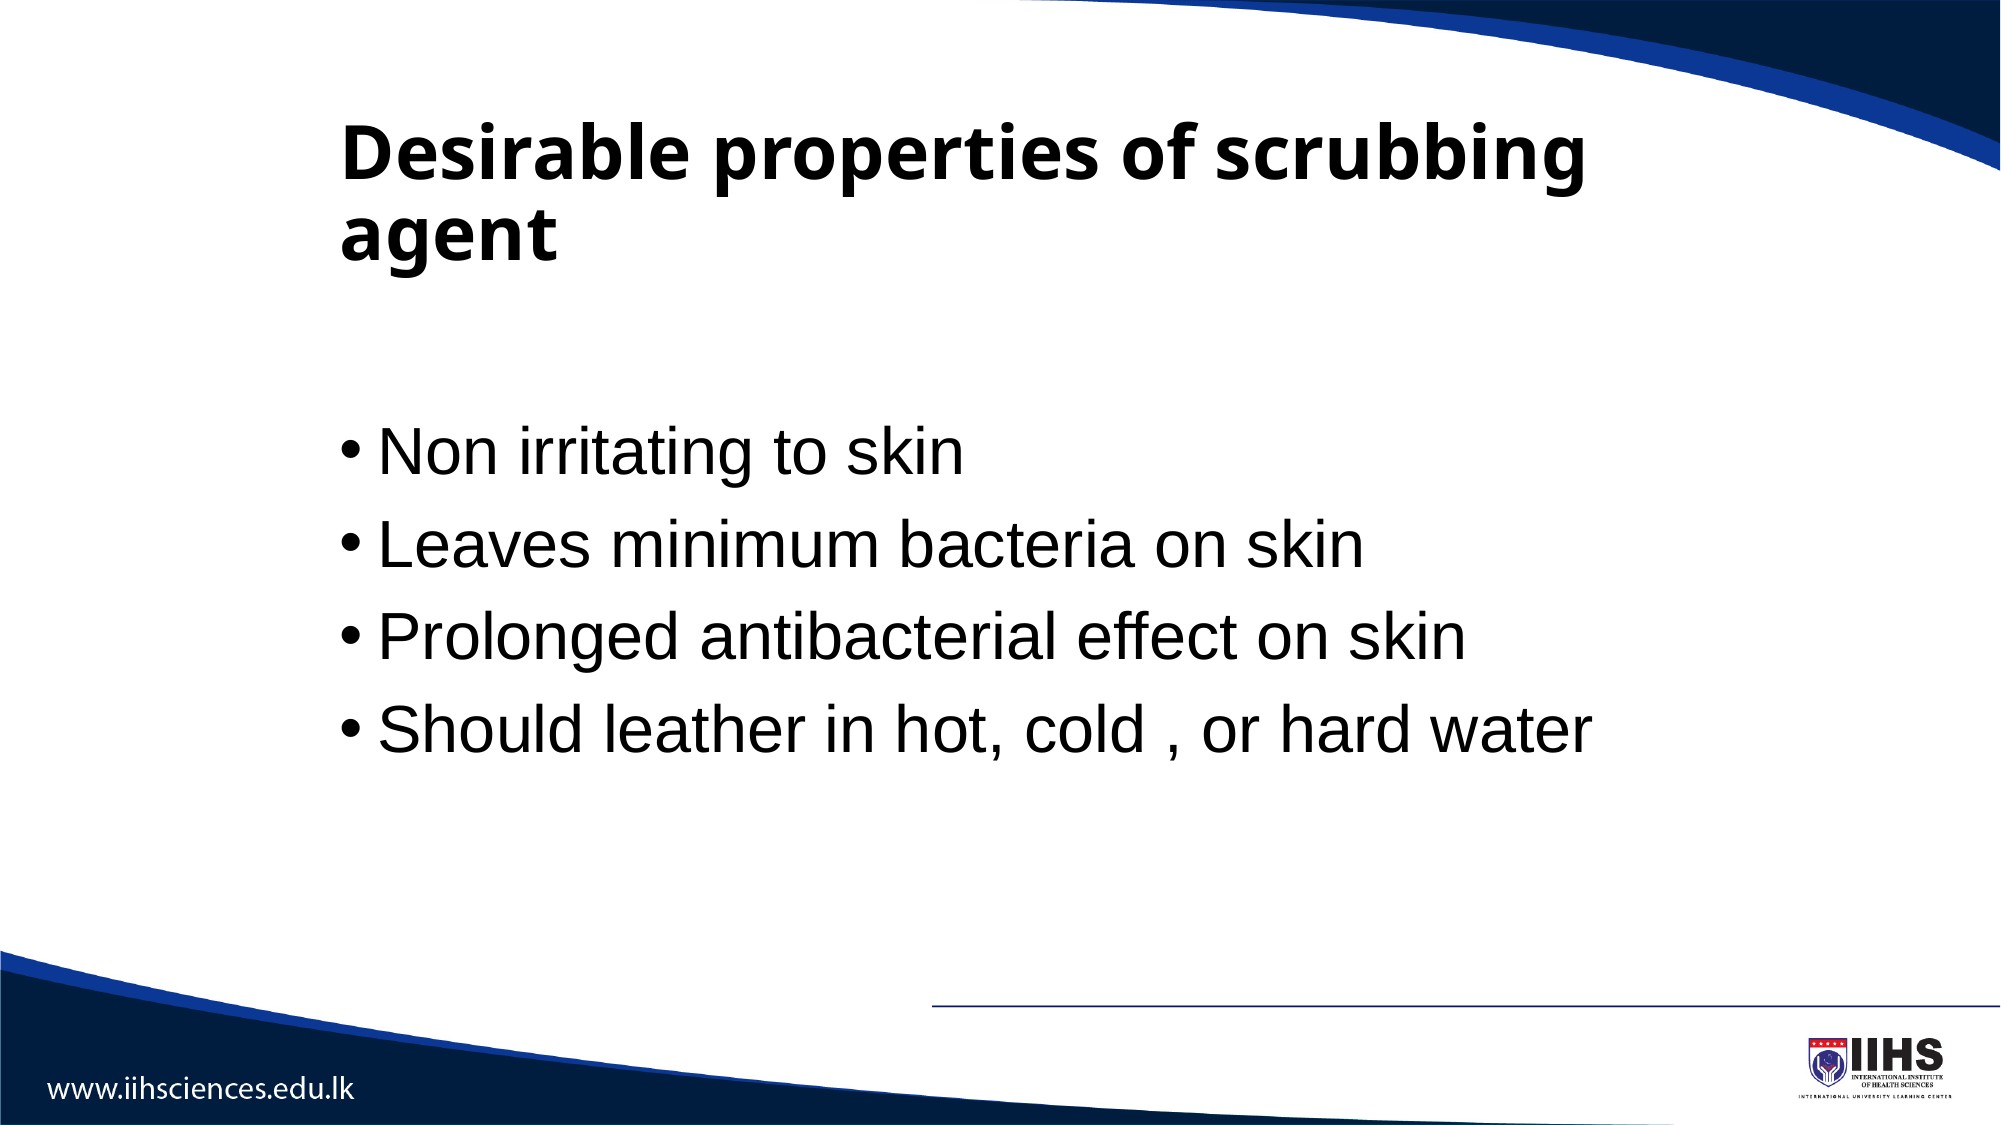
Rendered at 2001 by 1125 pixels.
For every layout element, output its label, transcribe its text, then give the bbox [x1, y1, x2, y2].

title Desirable properties of scrubbing agent [324, 149, 1675, 242]
picture [0, 0, 2001, 1125]
list Non irritating to skin Leaves minimum bacteria on skin Prolonged antibacterial effect on skin Should leather in hot, cold , or hard water [324, 409, 1675, 796]
